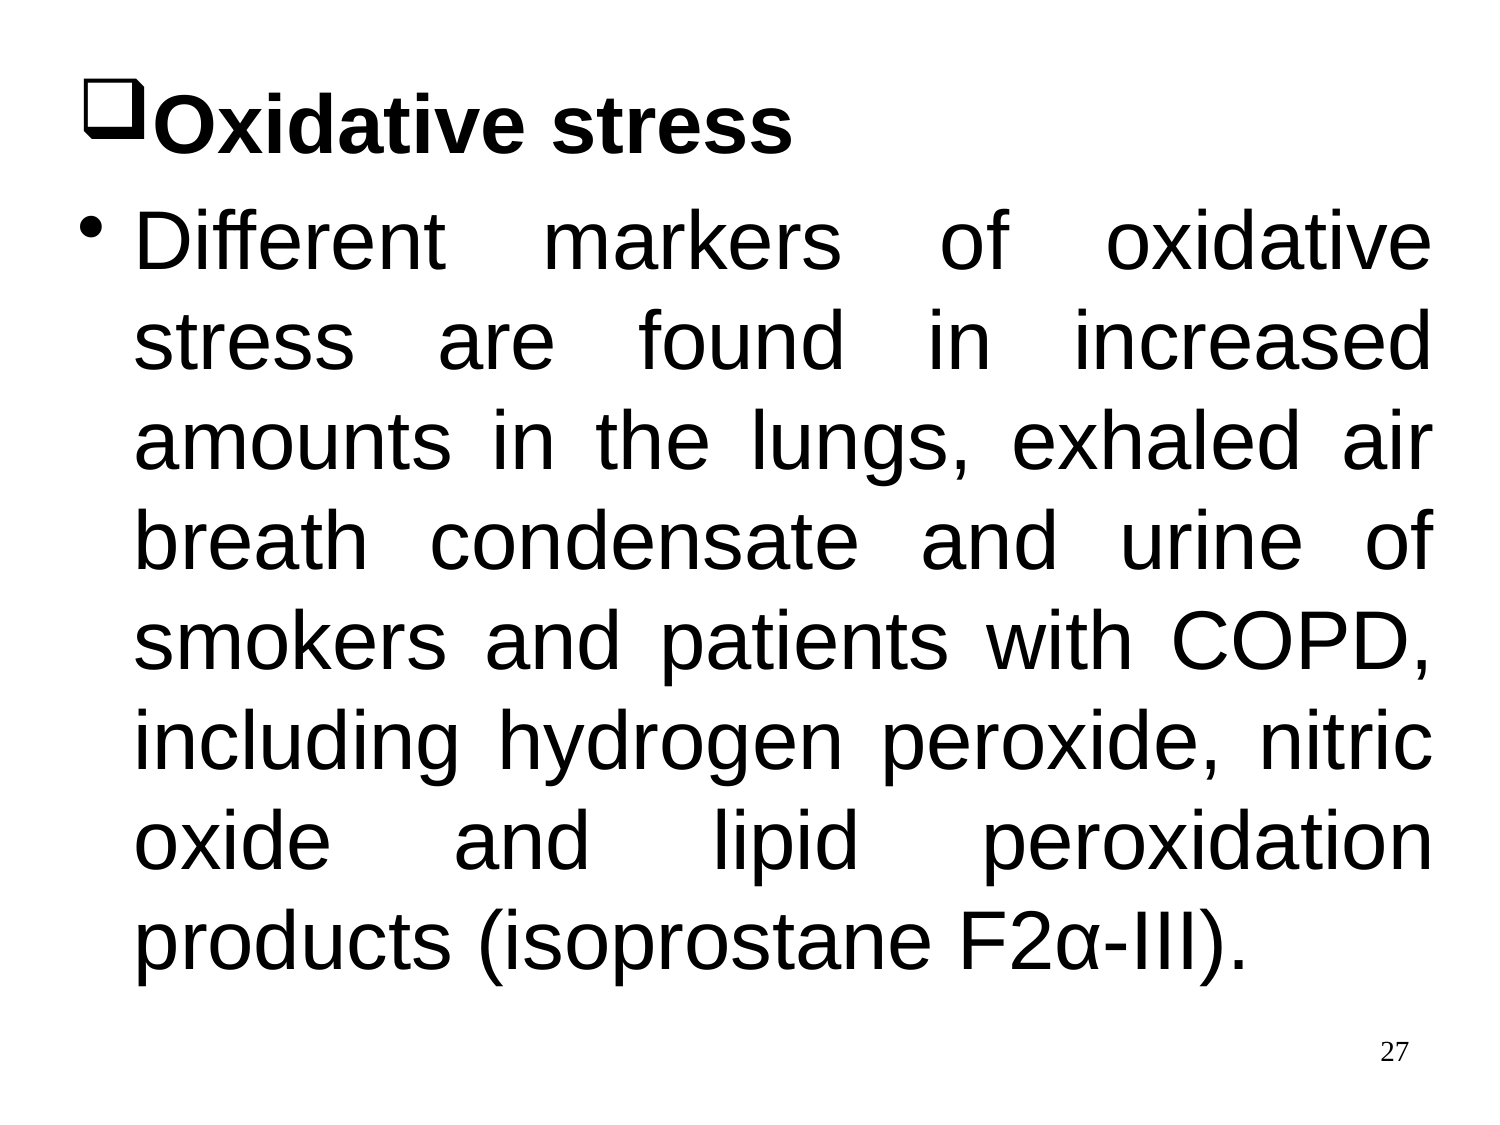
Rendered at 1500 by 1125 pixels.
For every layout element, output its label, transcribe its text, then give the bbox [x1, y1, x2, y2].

slide_number 27 [1074, 1024, 1426, 1103]
list Oxidative stress Different markers of oxidative stress are found in increased amounts in the lungs, exhaled air breath condensate and urine of smokers and patients with COPD, including hydrogen peroxide, nitric oxide and lipid peroxidation products (isoprostane F2α-III). [62, 62, 1451, 1103]
